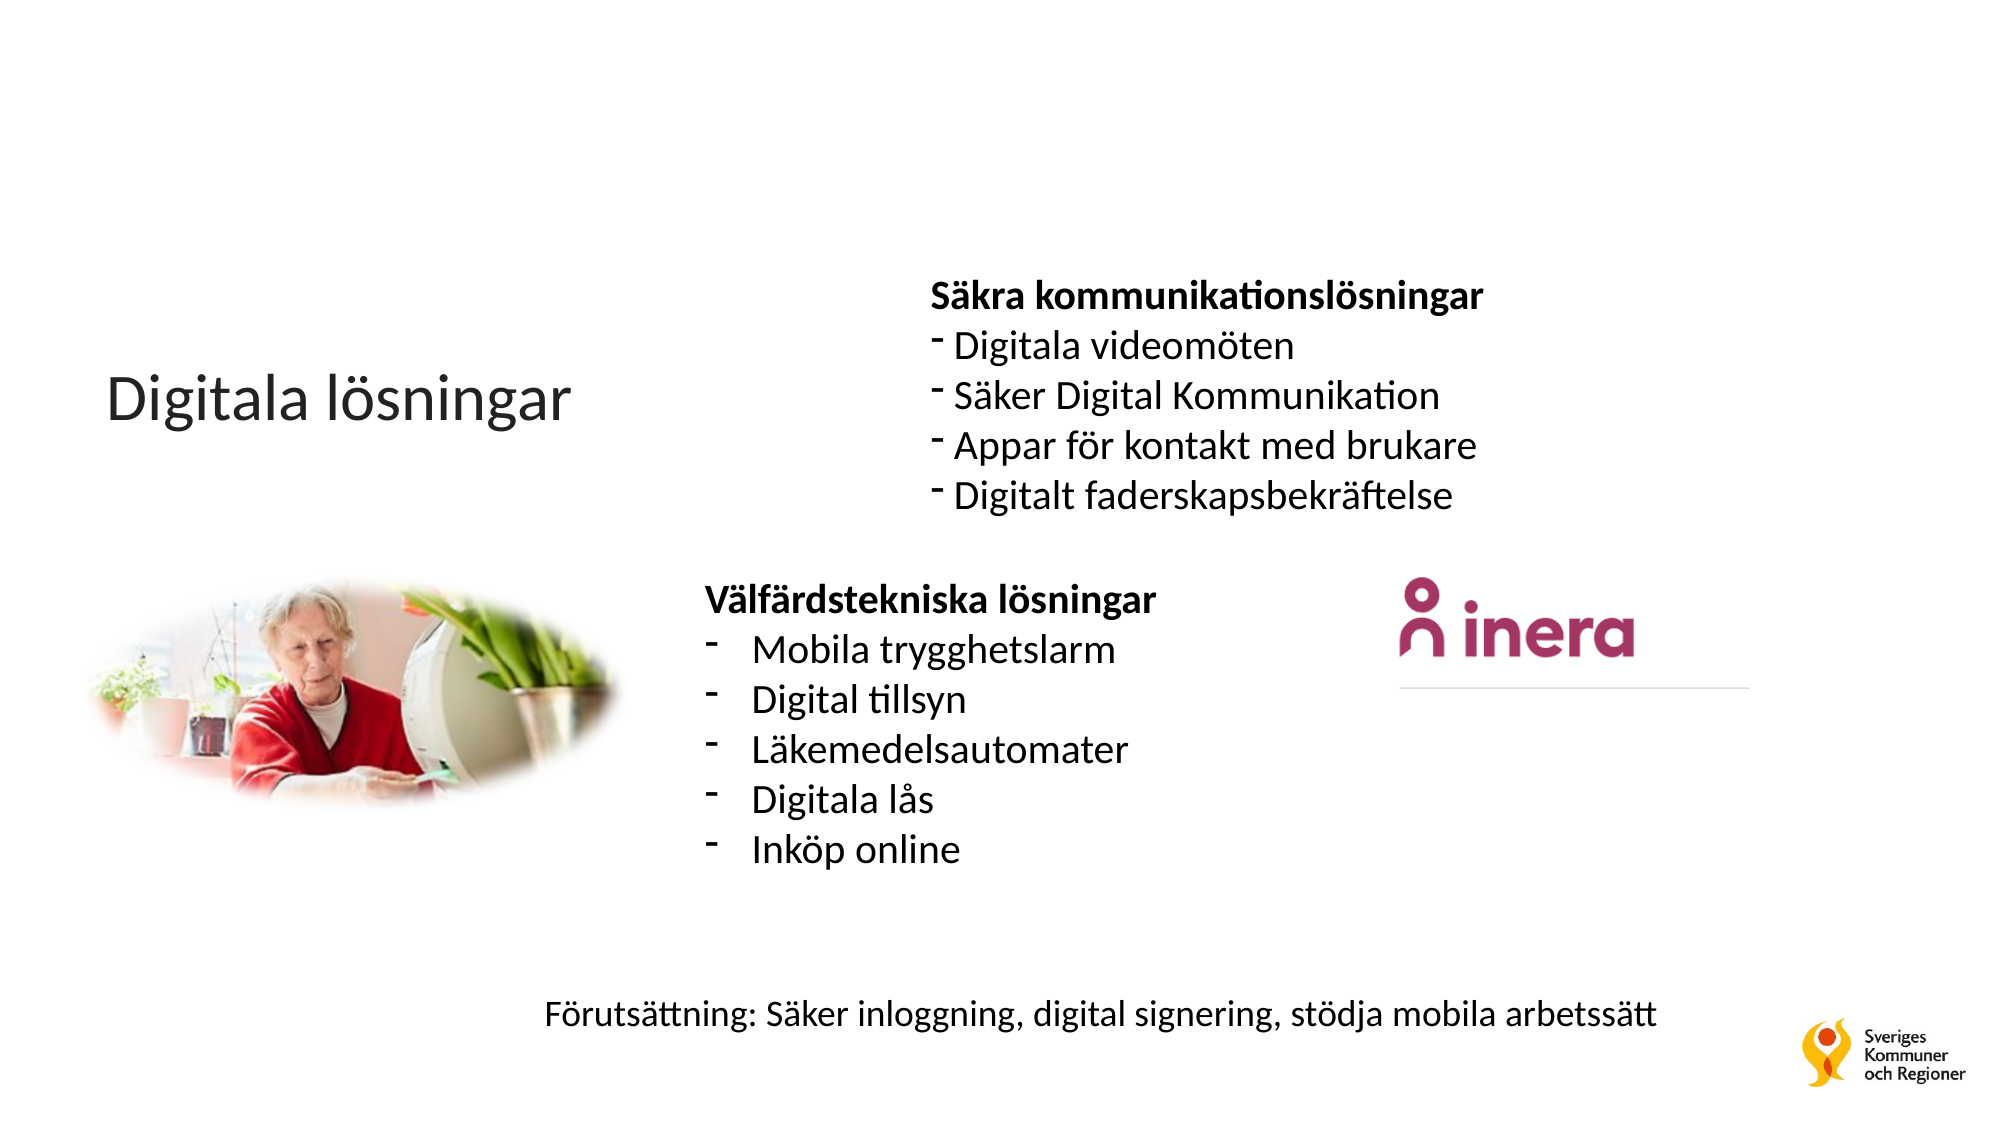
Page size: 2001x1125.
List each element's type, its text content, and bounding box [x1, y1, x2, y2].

text_box Välfärdstekniska lösningar Mobila trygghetslarm Digital tillsyn Läkemedelsautomater Digitala lås Inköp online [690, 564, 1690, 880]
title Digitala lösningar [91, 355, 592, 494]
picture [1384, 570, 1750, 702]
picture [77, 573, 630, 812]
picture [1802, 1018, 1966, 1087]
text_box Förutsättning: Säker inloggning, digital signering, stödja mobila arbetssätt [529, 981, 1758, 1042]
text_box Säkra kommunikationslösningar Digitala videomöten Säker Digital Kommunikation Appar för kontakt med brukare Digitalt faderskapsbekräftelse [915, 260, 1736, 570]
